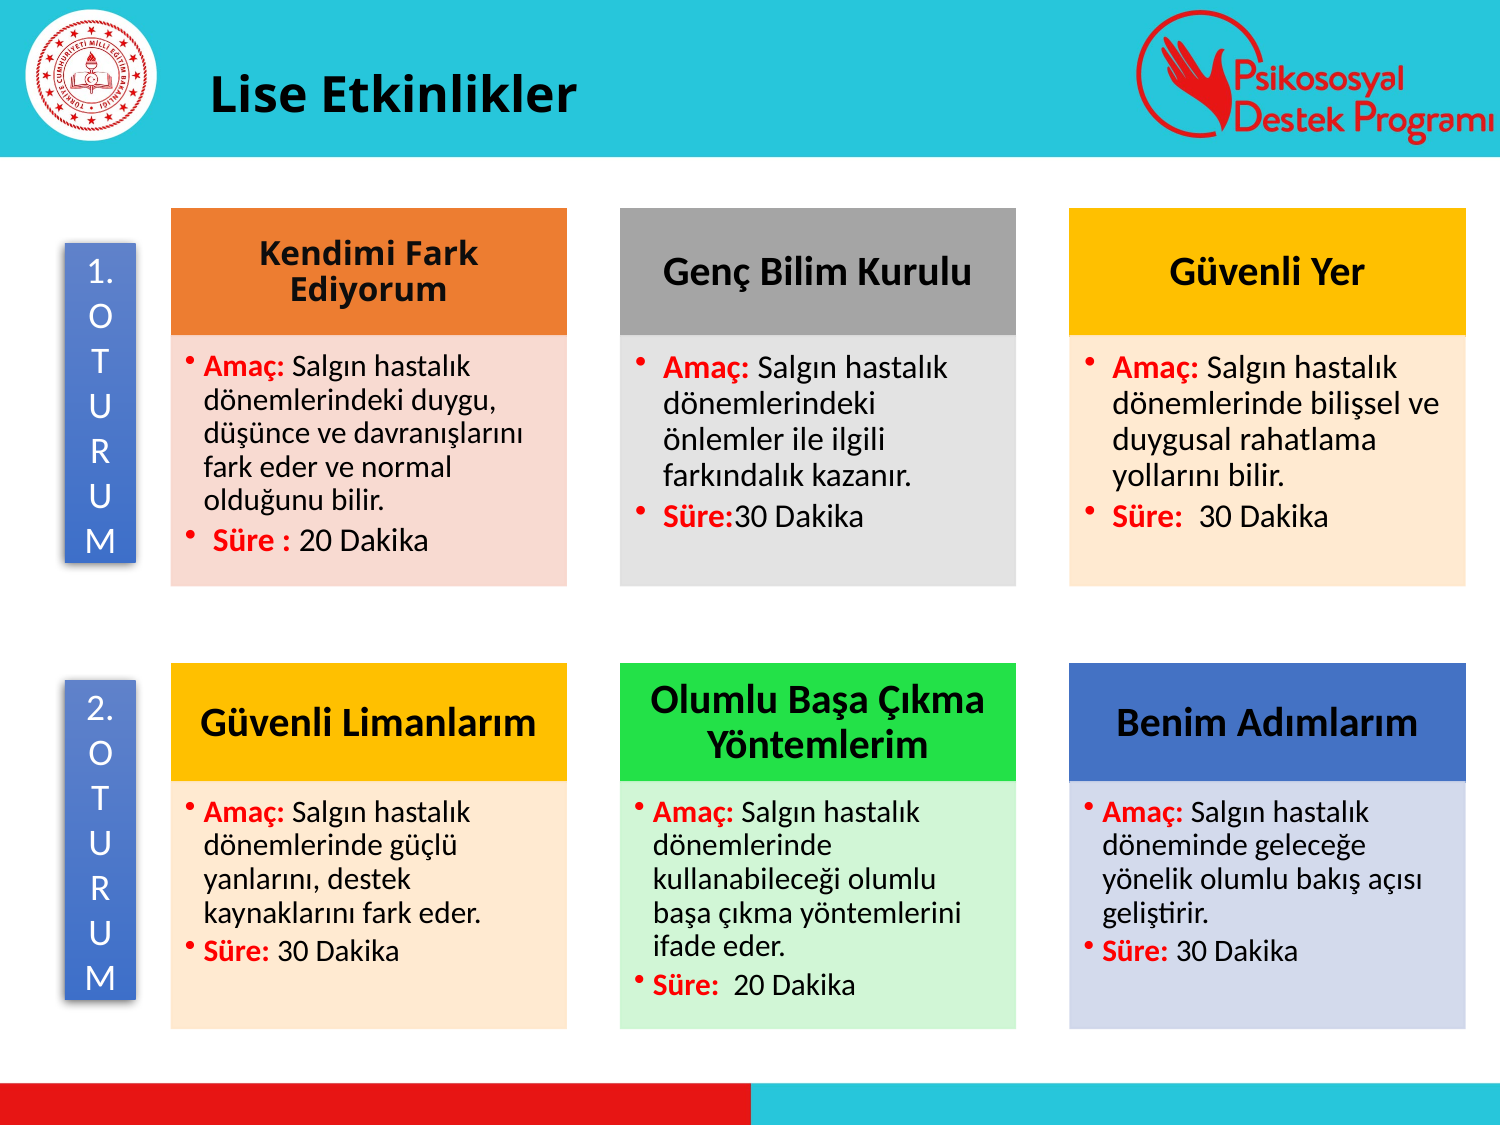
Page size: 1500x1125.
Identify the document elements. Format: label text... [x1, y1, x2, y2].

text_box 1. OTURUM [64, 243, 136, 563]
title Lise Etkinlikler [194, 19, 1176, 173]
picture [0, 0, 1500, 1125]
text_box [171, 656, 1465, 1035]
text_box 2. OTURUM [64, 680, 136, 1000]
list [171, 208, 1465, 587]
